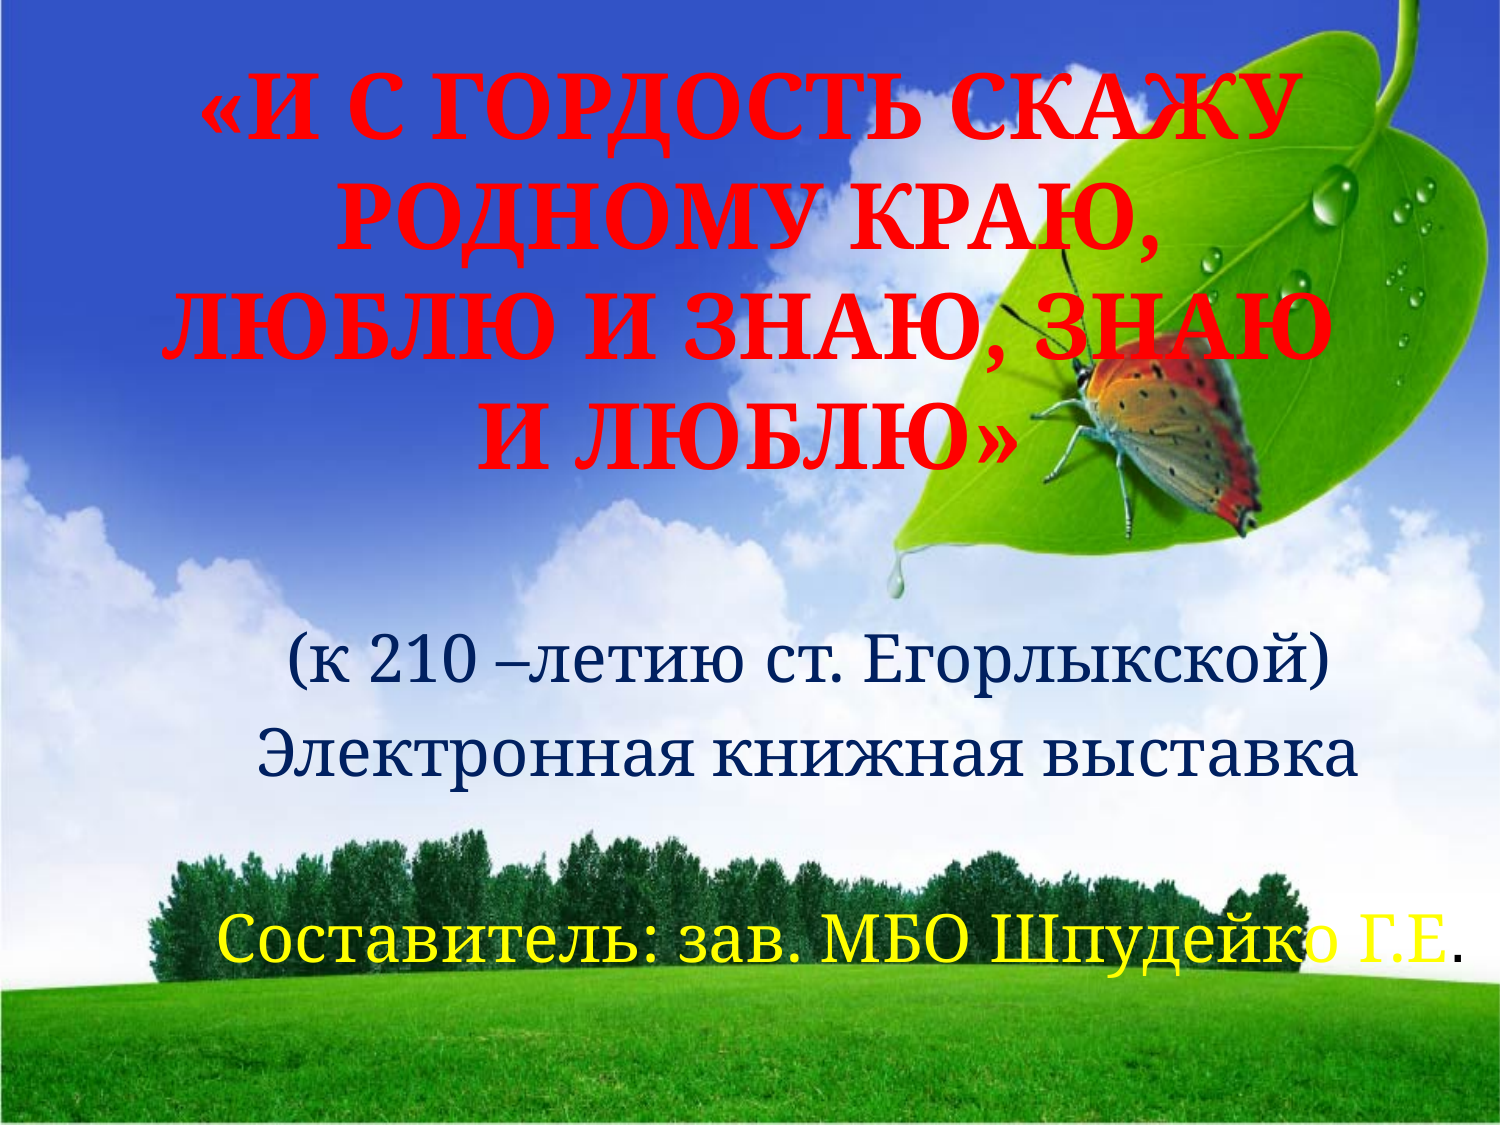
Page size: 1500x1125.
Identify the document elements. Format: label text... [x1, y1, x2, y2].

title «И С ГОРДОСТЬ СКАЖУ РОДНОМУ КРАЮ, ЛЮБЛЮ И ЗНАЮ, ЗНАЮ И ЛЮБЛЮ» [112, 54, 1388, 591]
subtitle (к 210 –летию ст. Егорлыкской) Электронная книжная выставка Составитель: зав. МБО Шпудейко Г.Е. [135, 515, 1483, 925]
picture [0, 0, 1500, 1125]
